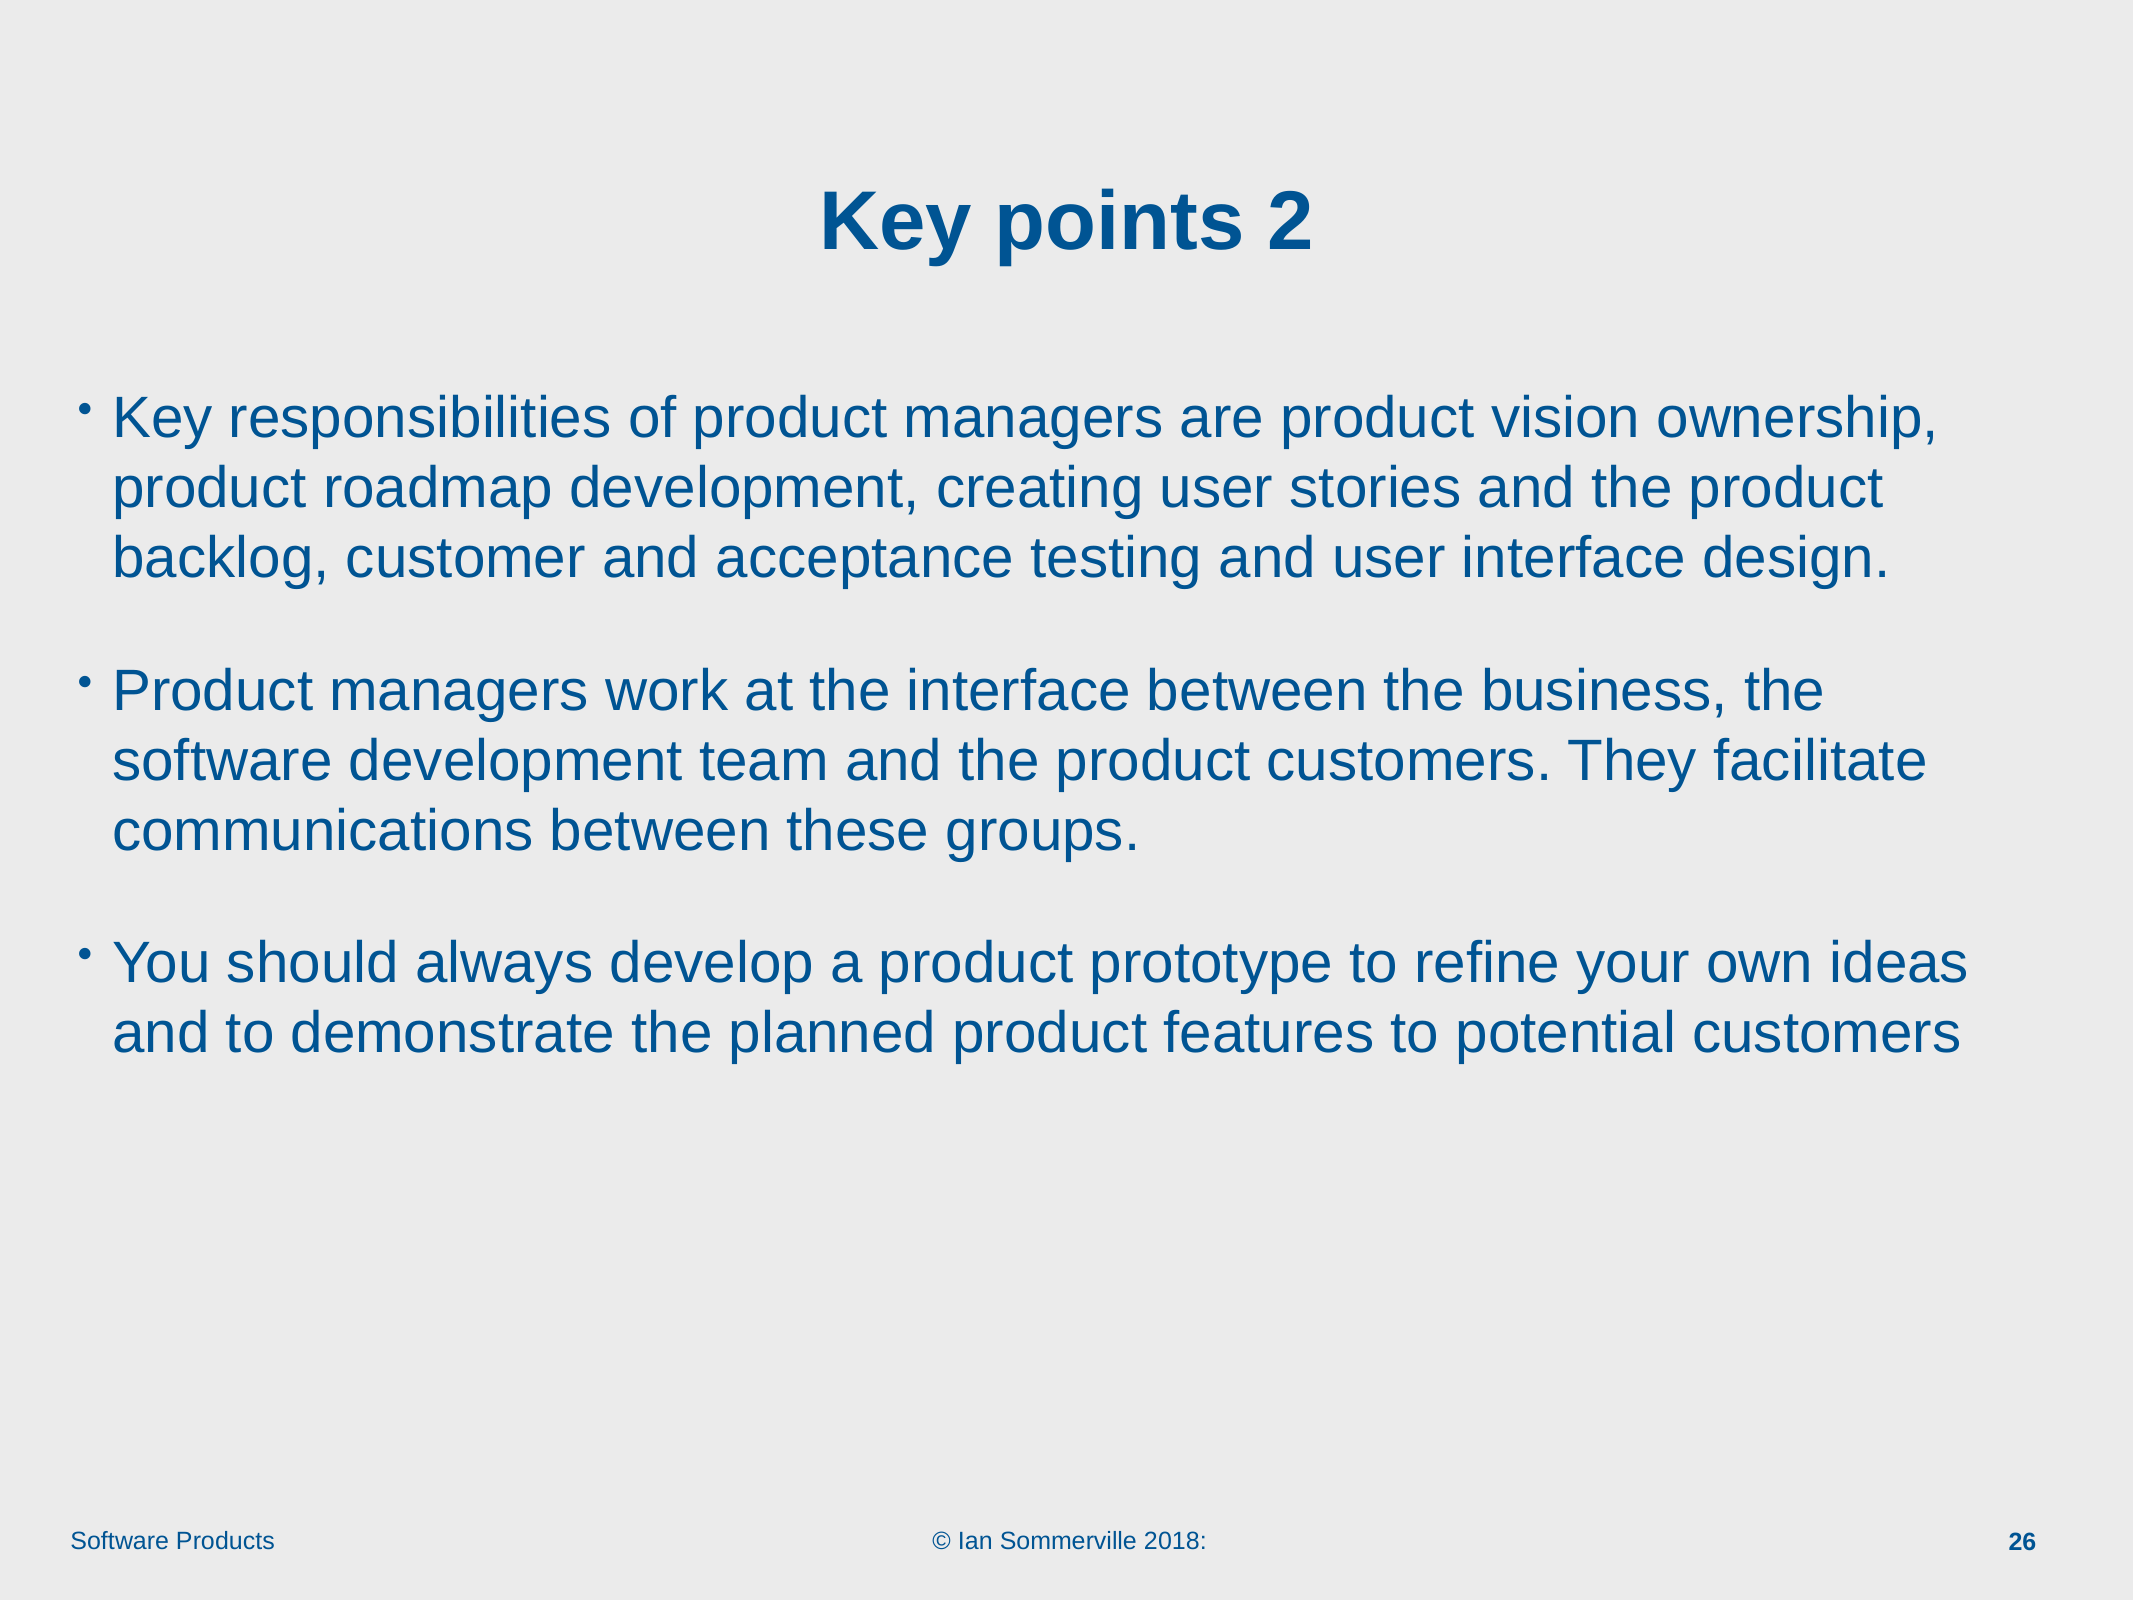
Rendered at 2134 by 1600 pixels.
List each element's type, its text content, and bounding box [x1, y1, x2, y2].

slide_number 26 [1997, 1516, 2046, 1563]
list Key responsibilities of product managers are product vision ownership, product roadmap development, creating user stories and the product backlog, customer and acceptance testing and user interface design. Product managers work at the interface between the business, the software development team and the product customers. They facilitate communications between these groups. You should always develop a product prototype to refine your own ideas and to demonstrate the planned product features to potential customers [68, 370, 2016, 1454]
title Key points 2 [106, 66, 2027, 366]
